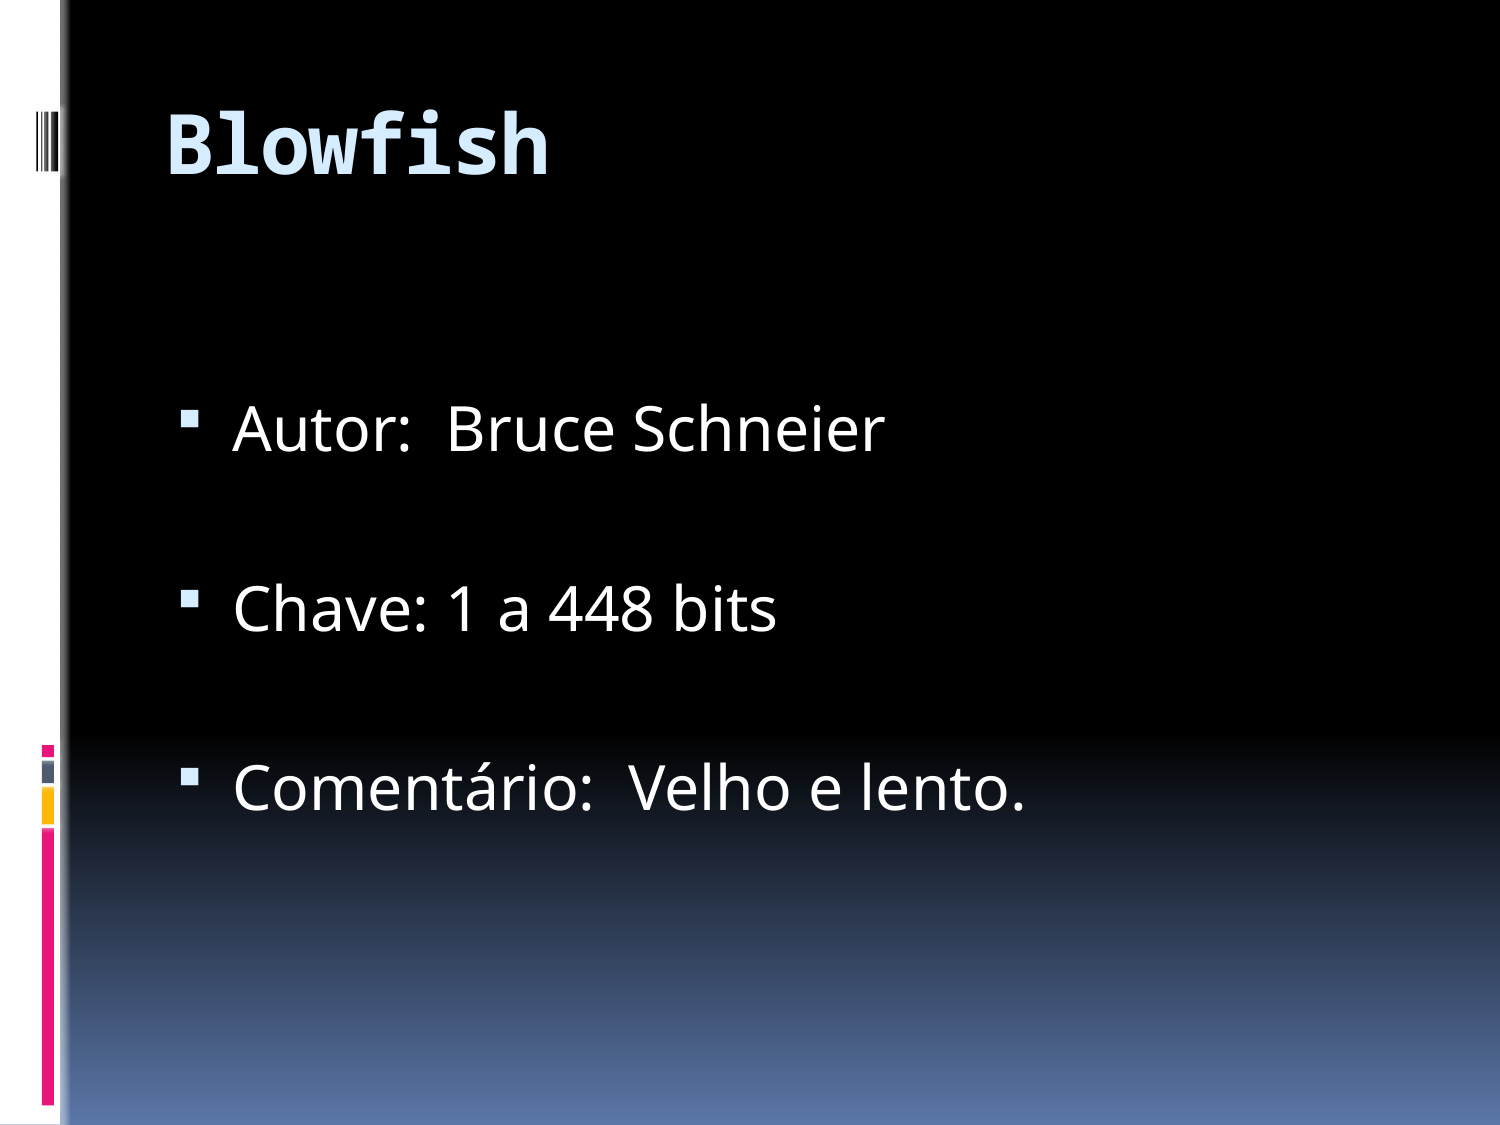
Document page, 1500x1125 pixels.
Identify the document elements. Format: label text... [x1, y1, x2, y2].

title Blowfish [150, 83, 1425, 234]
list Autor: Bruce Schneier Chave: 1 a 448 bits Comentário: Velho e lento. [150, 292, 1425, 1043]
